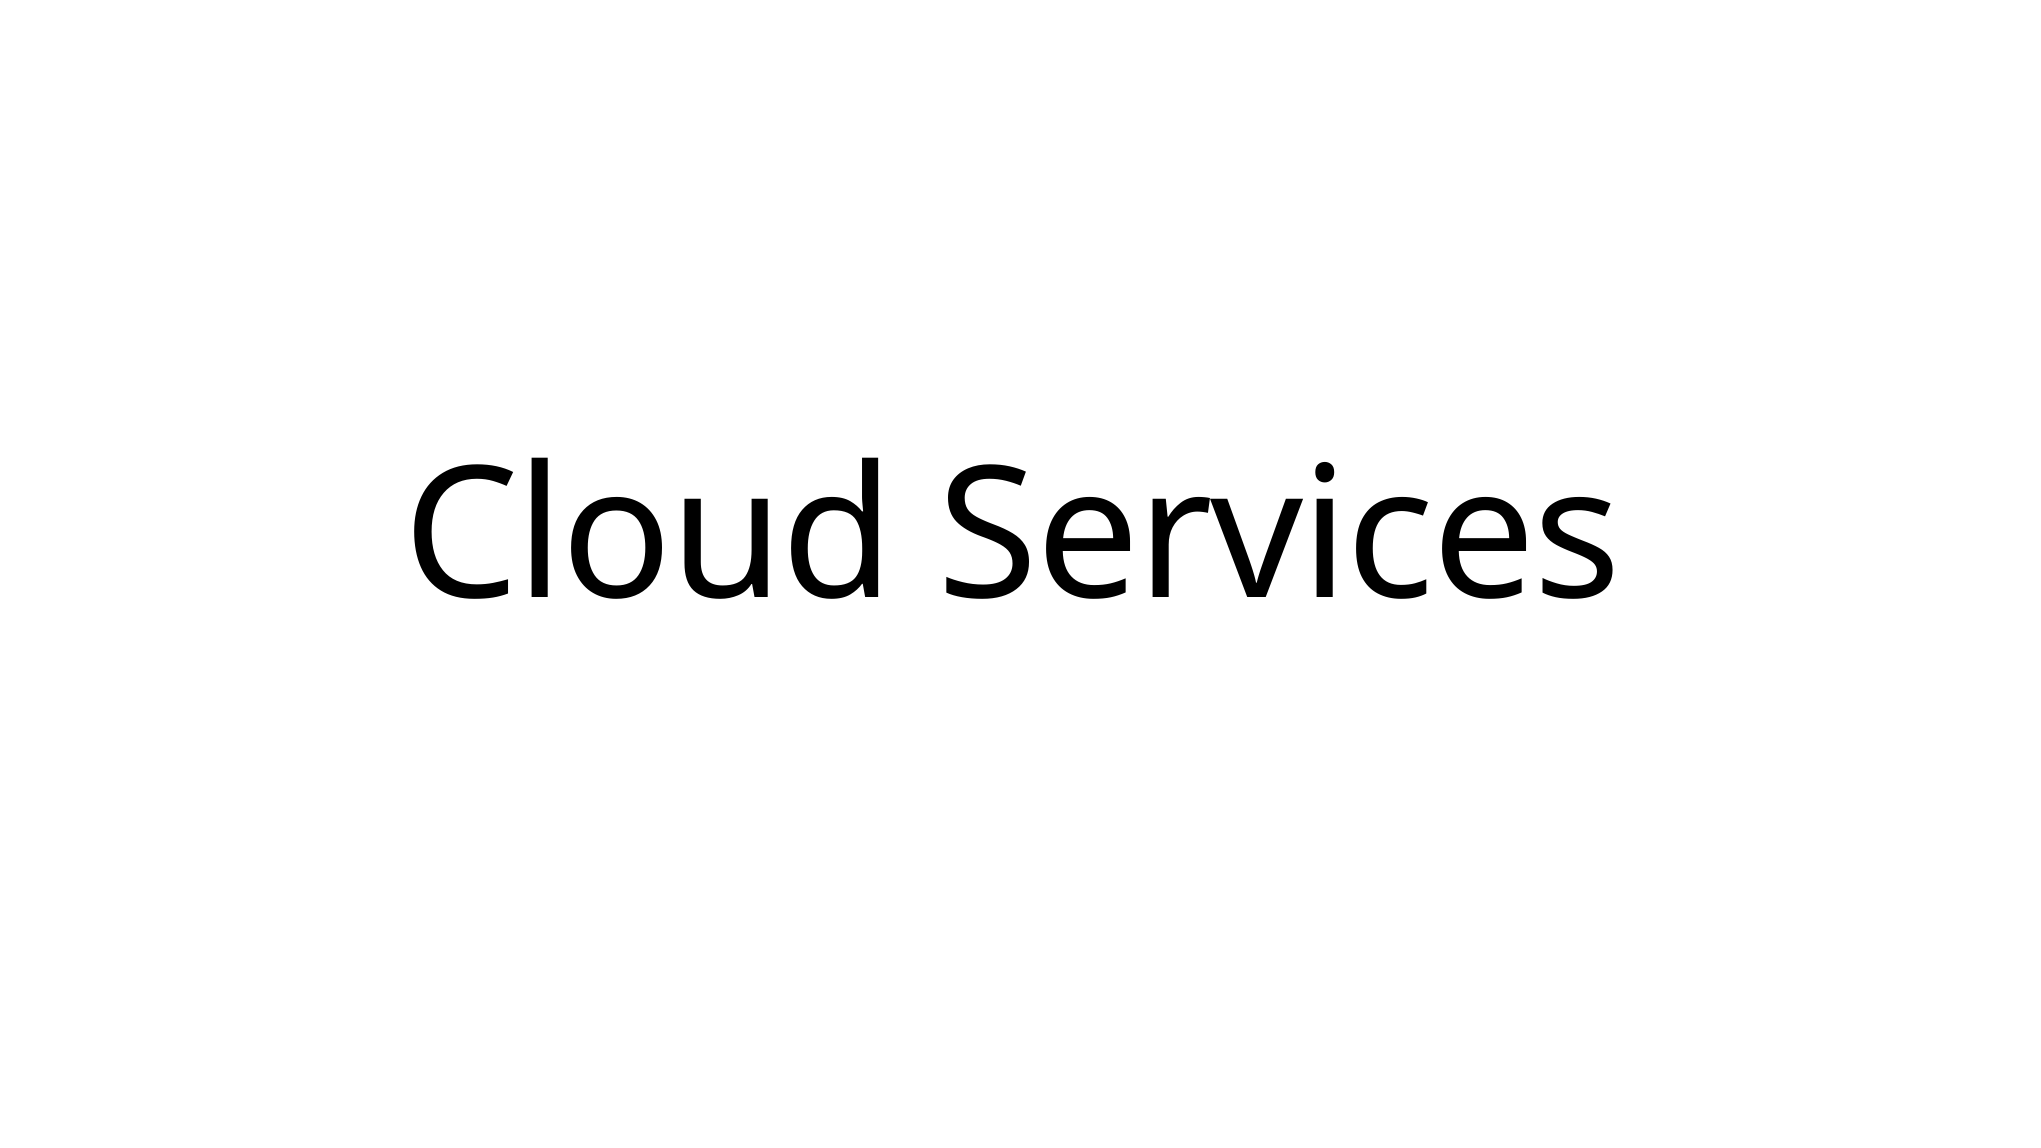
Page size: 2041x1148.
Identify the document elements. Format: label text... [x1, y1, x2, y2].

title Cloud Services [360, 423, 1666, 664]
